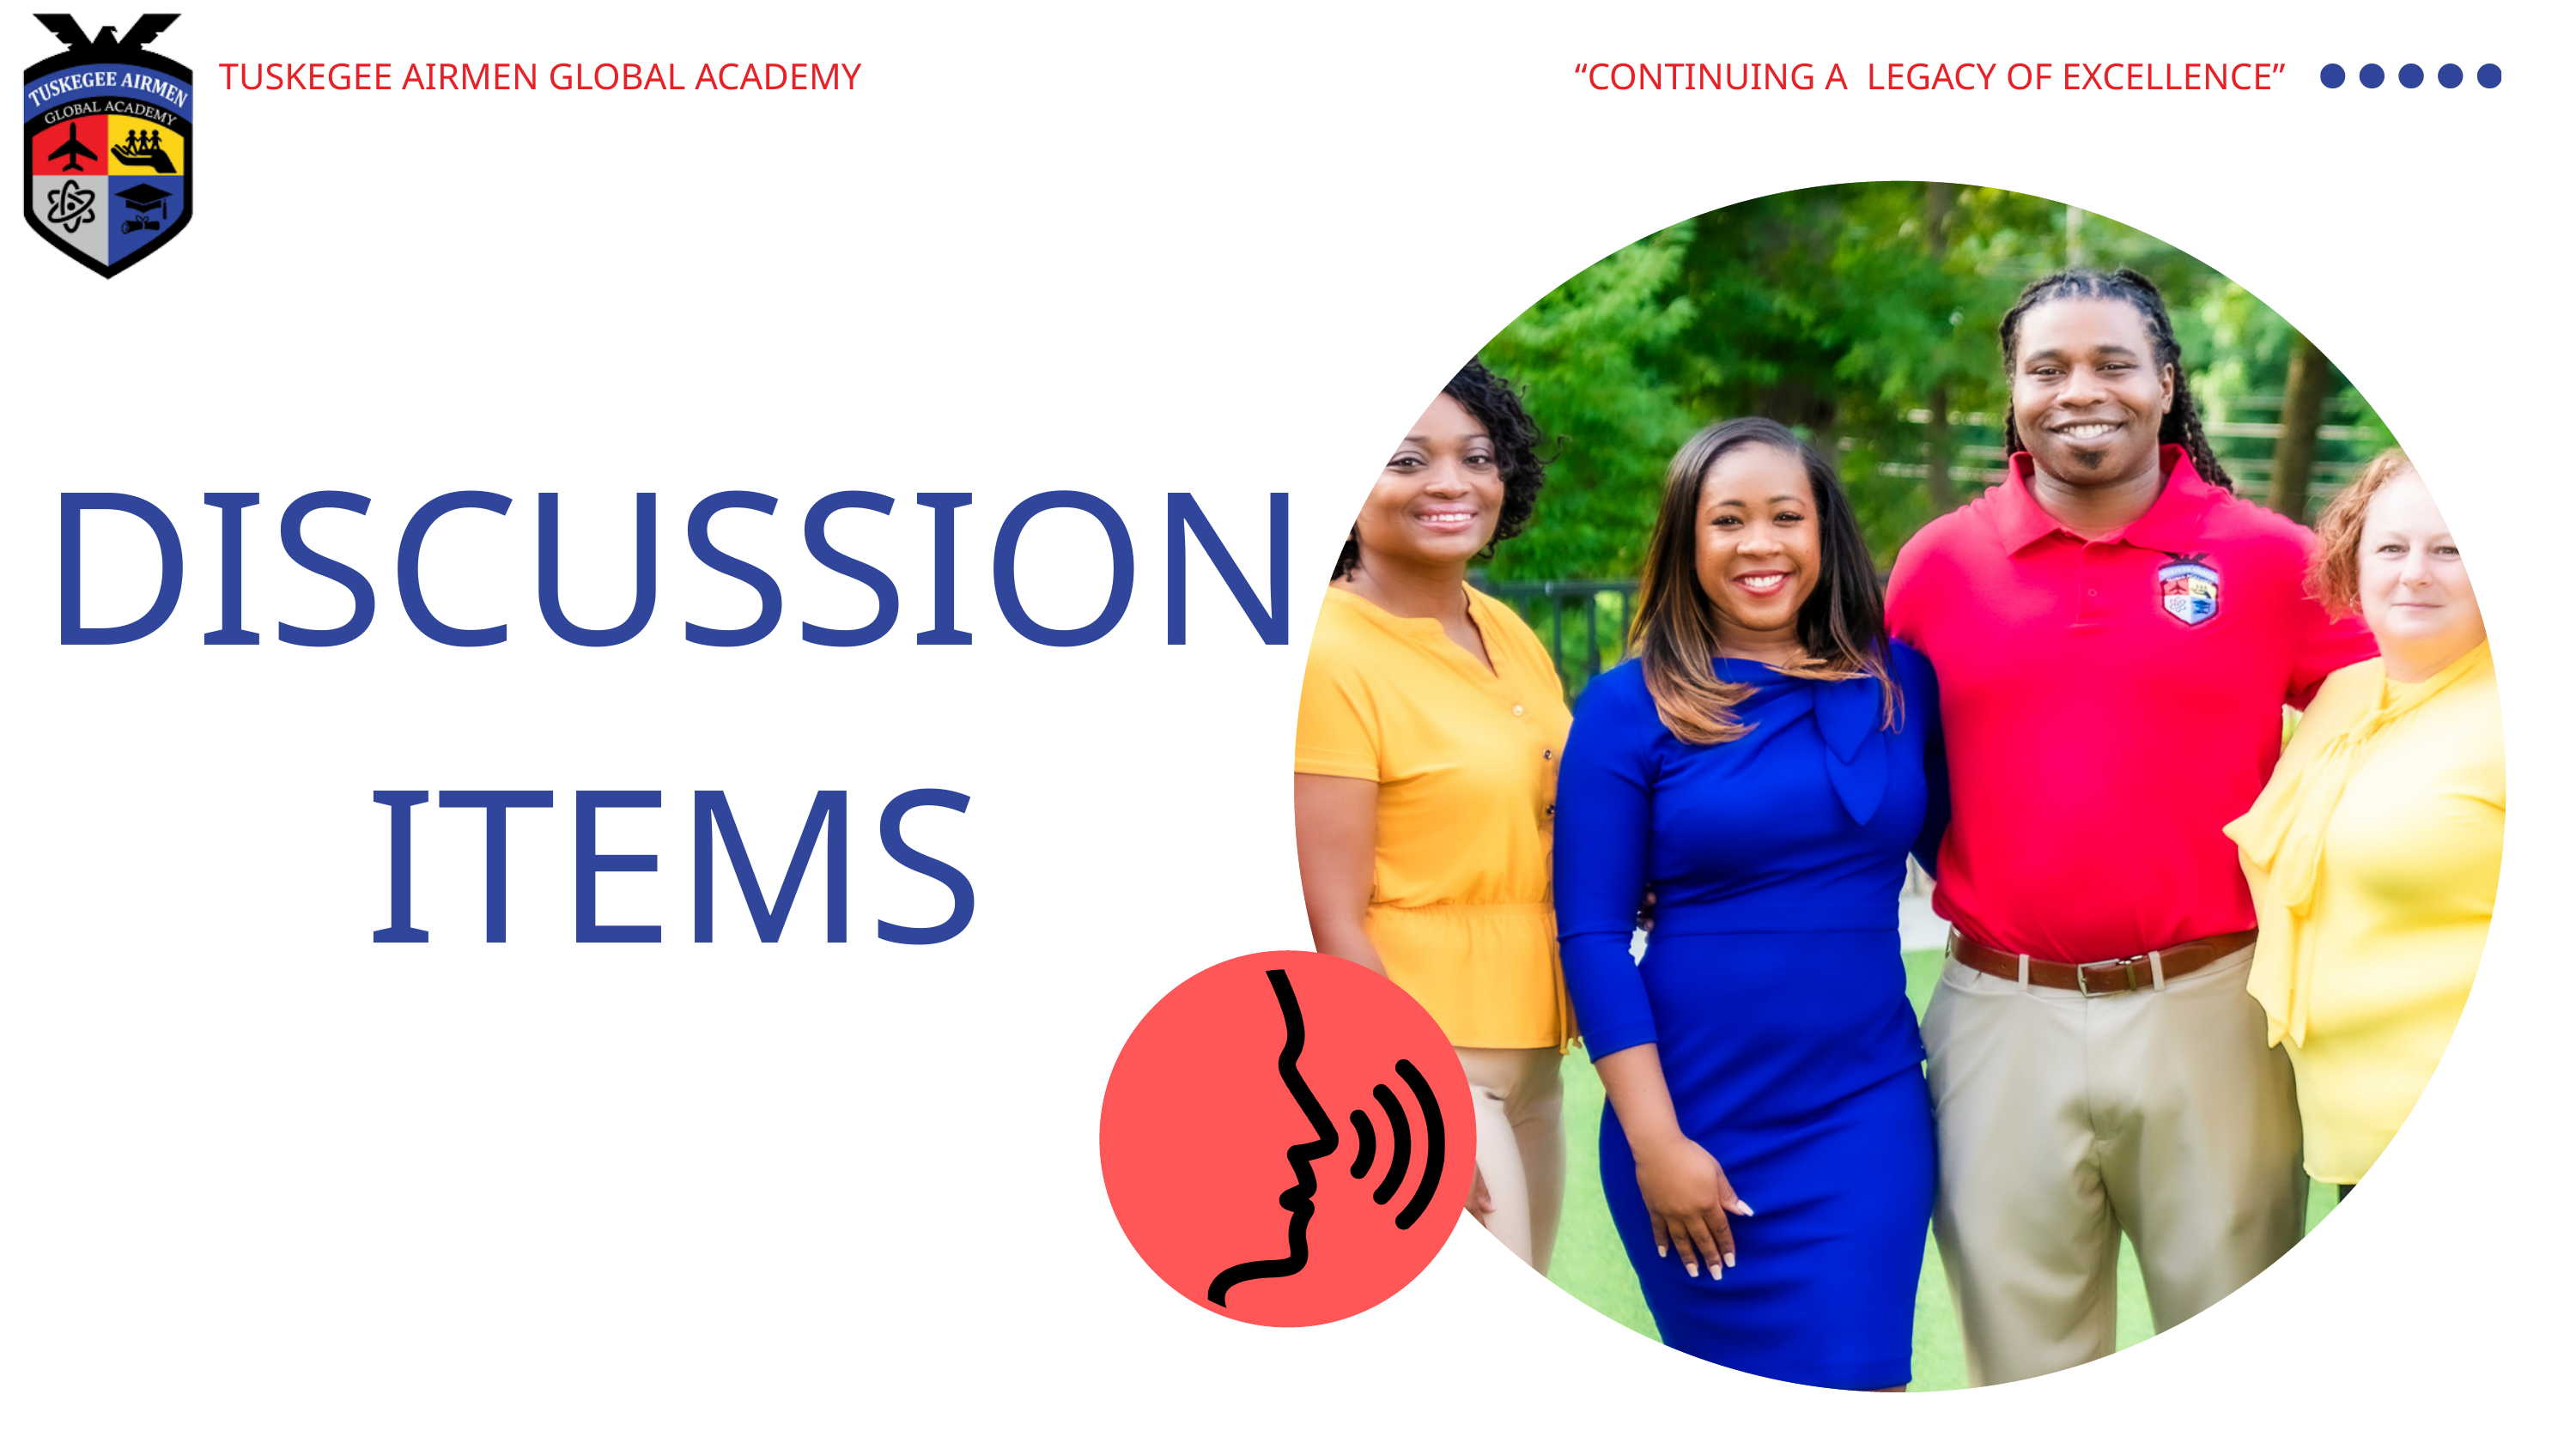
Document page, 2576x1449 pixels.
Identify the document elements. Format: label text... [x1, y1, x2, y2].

text_box “CONTINUING A LEGACY OF EXCELLENCE” [1571, 46, 2286, 97]
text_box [1099, 949, 1477, 1328]
text_box TUSKEGEE AIRMEN GLOBAL ACADEMY [218, 46, 959, 97]
text_box [0, 5, 243, 285]
text_box DISCUSSION ITEMS [0, 389, 1251, 986]
text_box [2320, 64, 2502, 89]
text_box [1256, 144, 2545, 1428]
